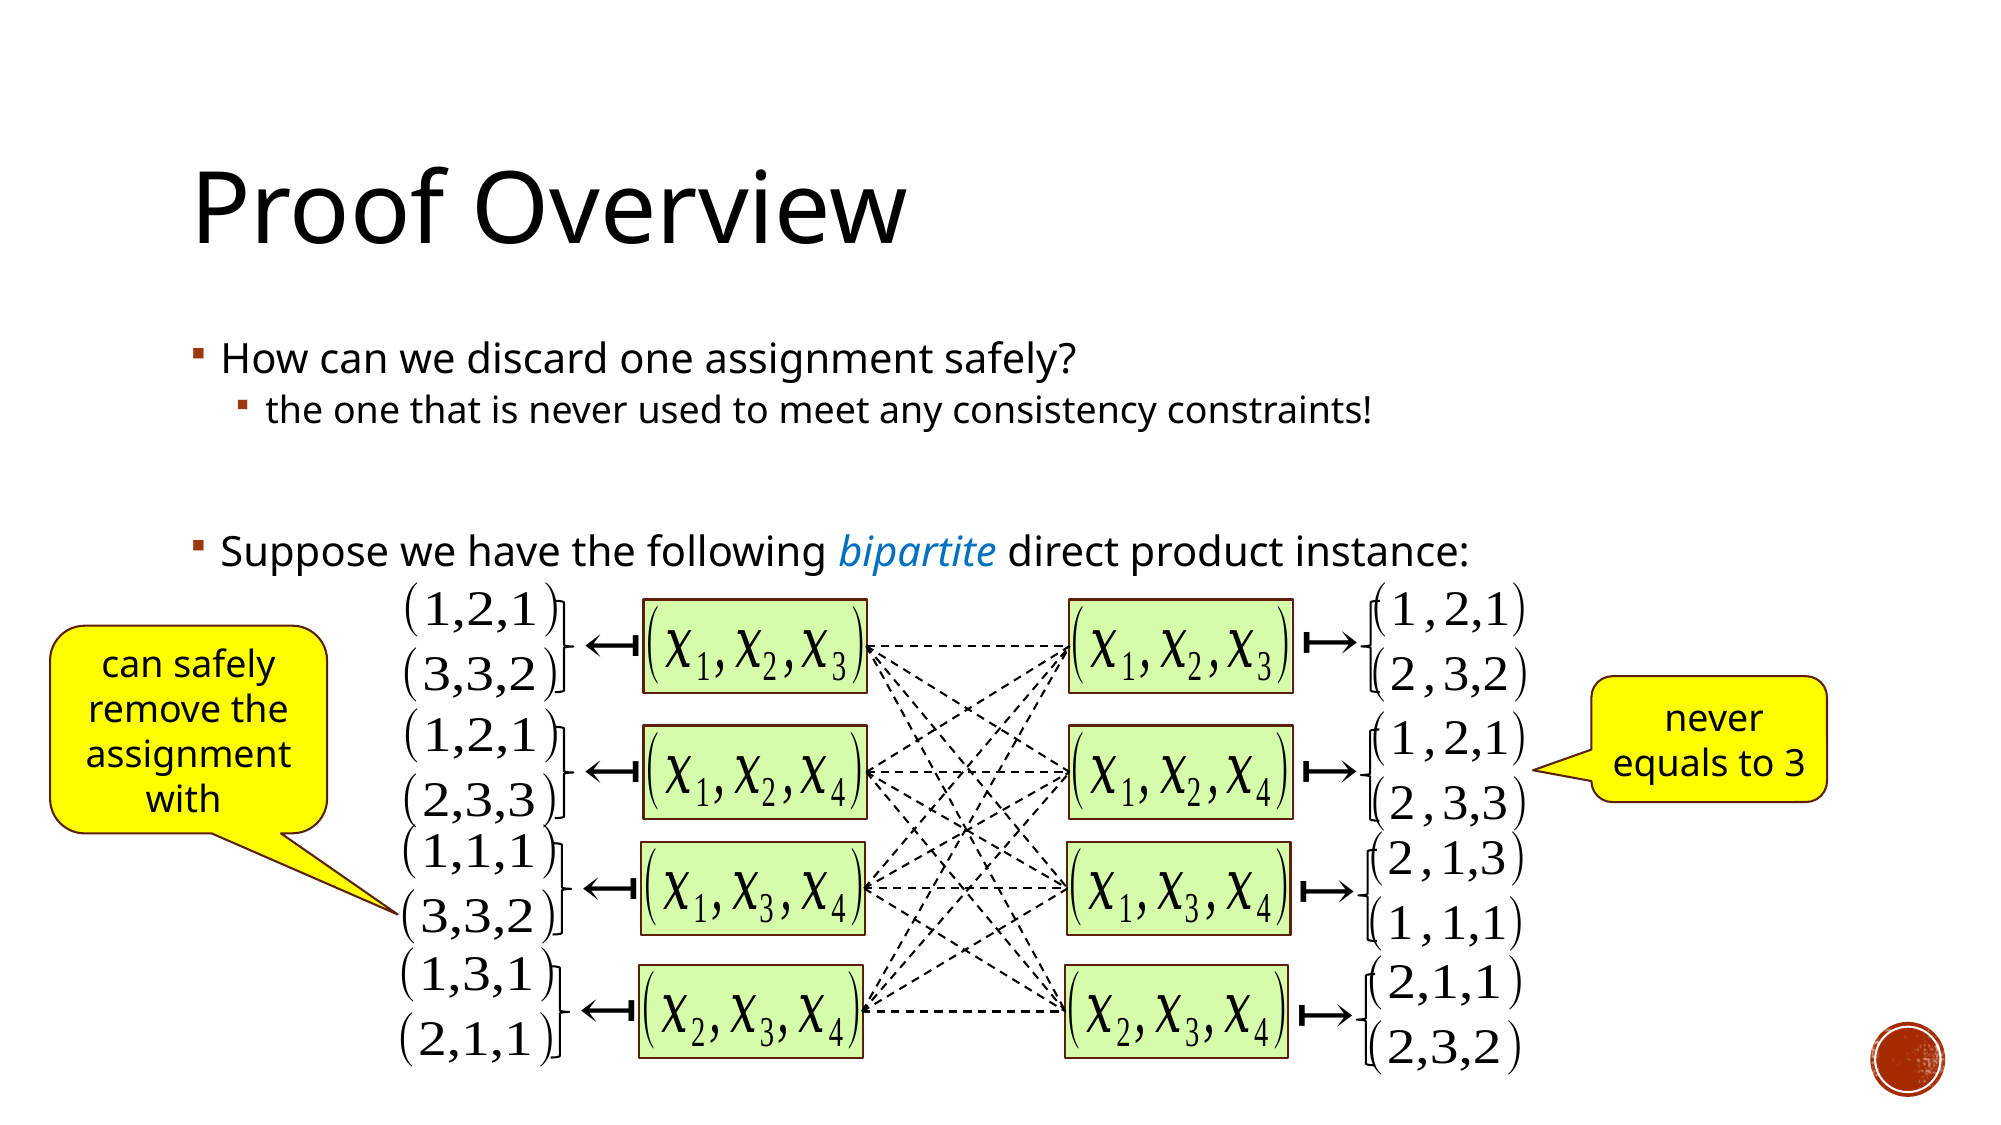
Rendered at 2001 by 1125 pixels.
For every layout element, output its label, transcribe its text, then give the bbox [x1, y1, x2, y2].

text_box [550, 965, 570, 1059]
text_box [1357, 849, 1377, 942]
text_box [1360, 600, 1380, 693]
text_box [554, 600, 574, 693]
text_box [863, 773, 1069, 1010]
text_box [1356, 973, 1376, 1066]
text_box [1376, 728, 1380, 758]
list How can we discard one assignment safely? the one that is never used to meet any consistency constraints! Suppose we have the following bipartite direct product instance: [175, 330, 1826, 995]
text_box [552, 842, 572, 936]
text_box [1360, 729, 1380, 822]
title Proof Overview [175, 79, 1826, 330]
text_box [554, 726, 574, 819]
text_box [864, 648, 1069, 774]
